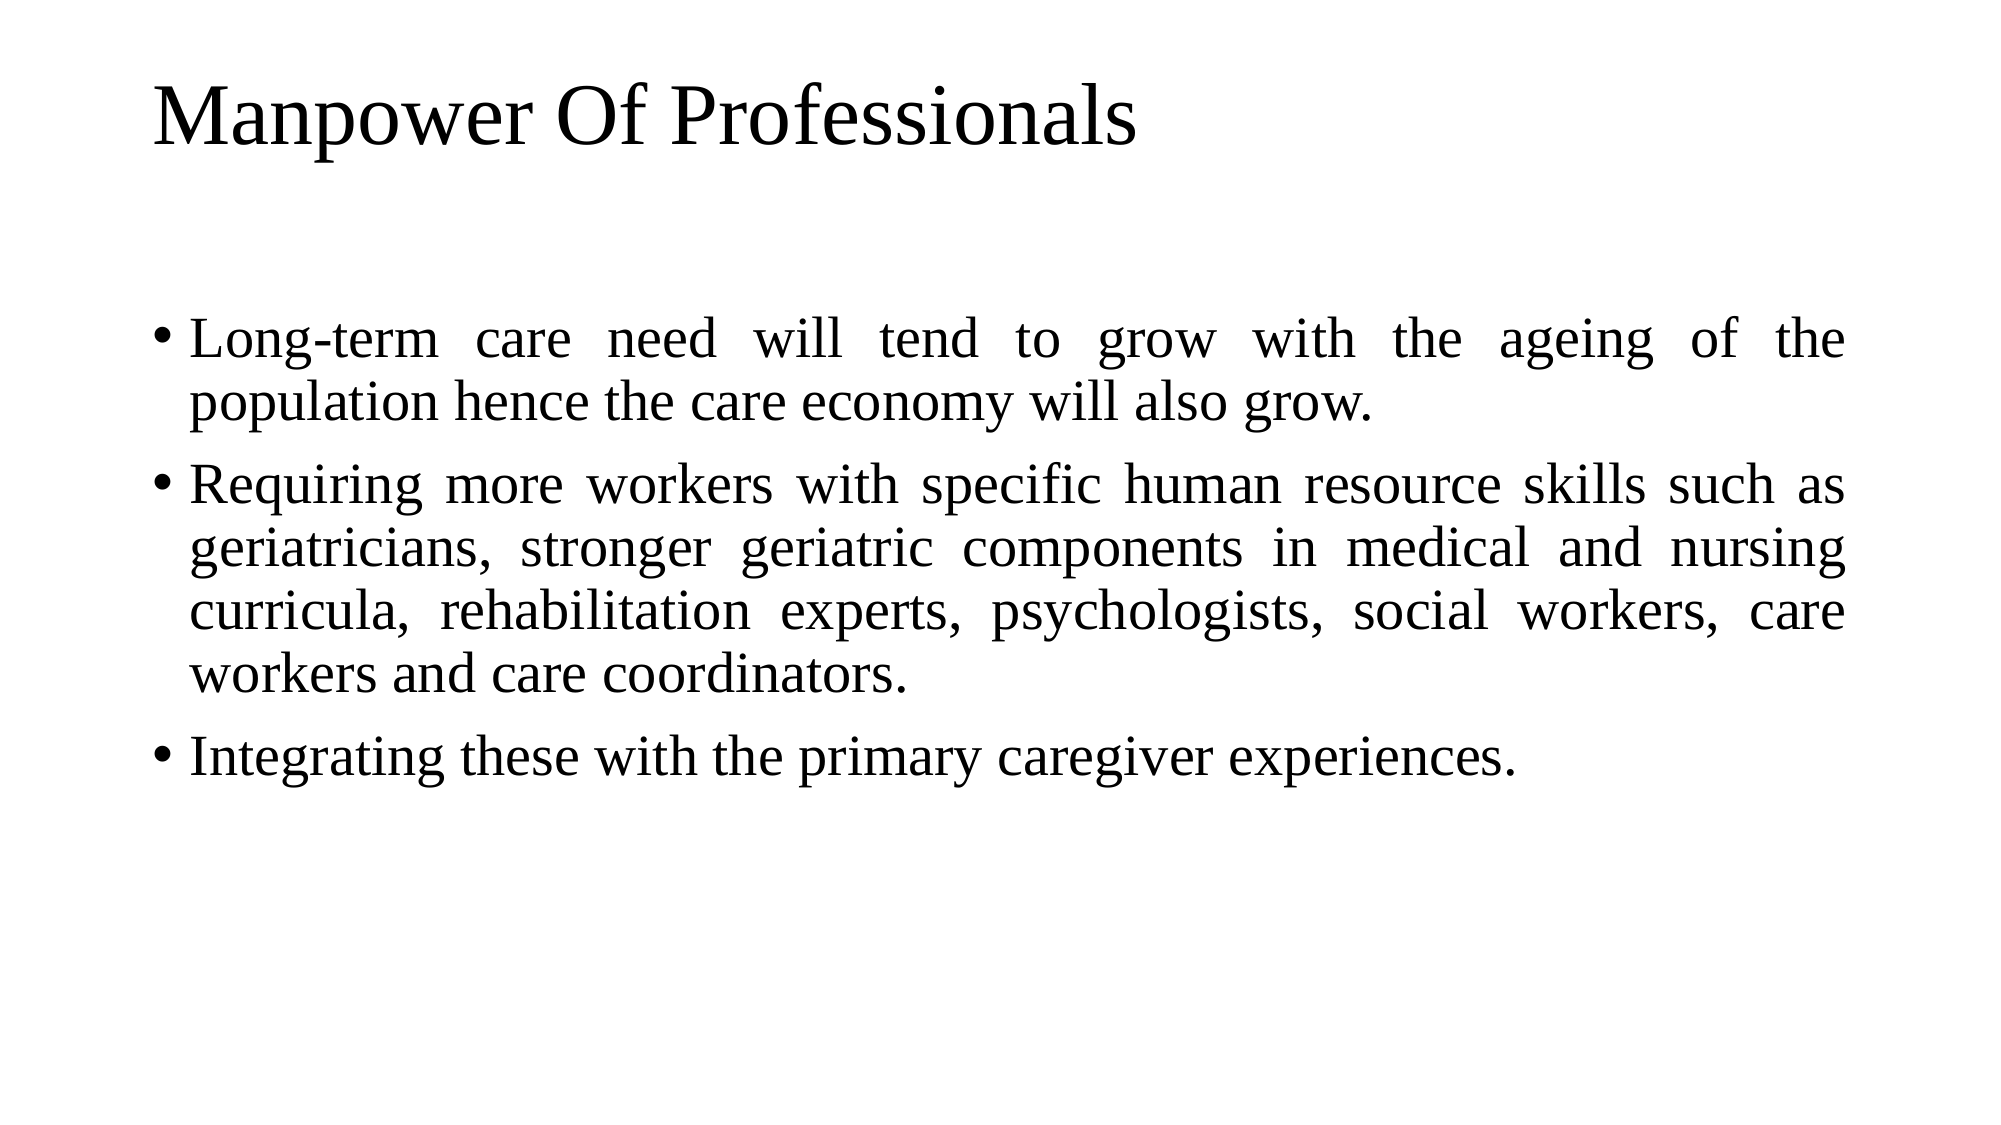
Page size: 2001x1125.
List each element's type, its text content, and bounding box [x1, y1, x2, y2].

list Long-term care need will tend to grow with the ageing of the population hence the care economy will also grow. Requiring more workers with specific human resource skills such as geriatricians, stronger geriatric components in medical and nursing curricula, rehabilitation experts, psychologists, social workers, care workers and care coordinators. Integrating these with the primary caregiver experiences. [137, 299, 1863, 1014]
title Manpower Of Professionals [137, 59, 1863, 278]
